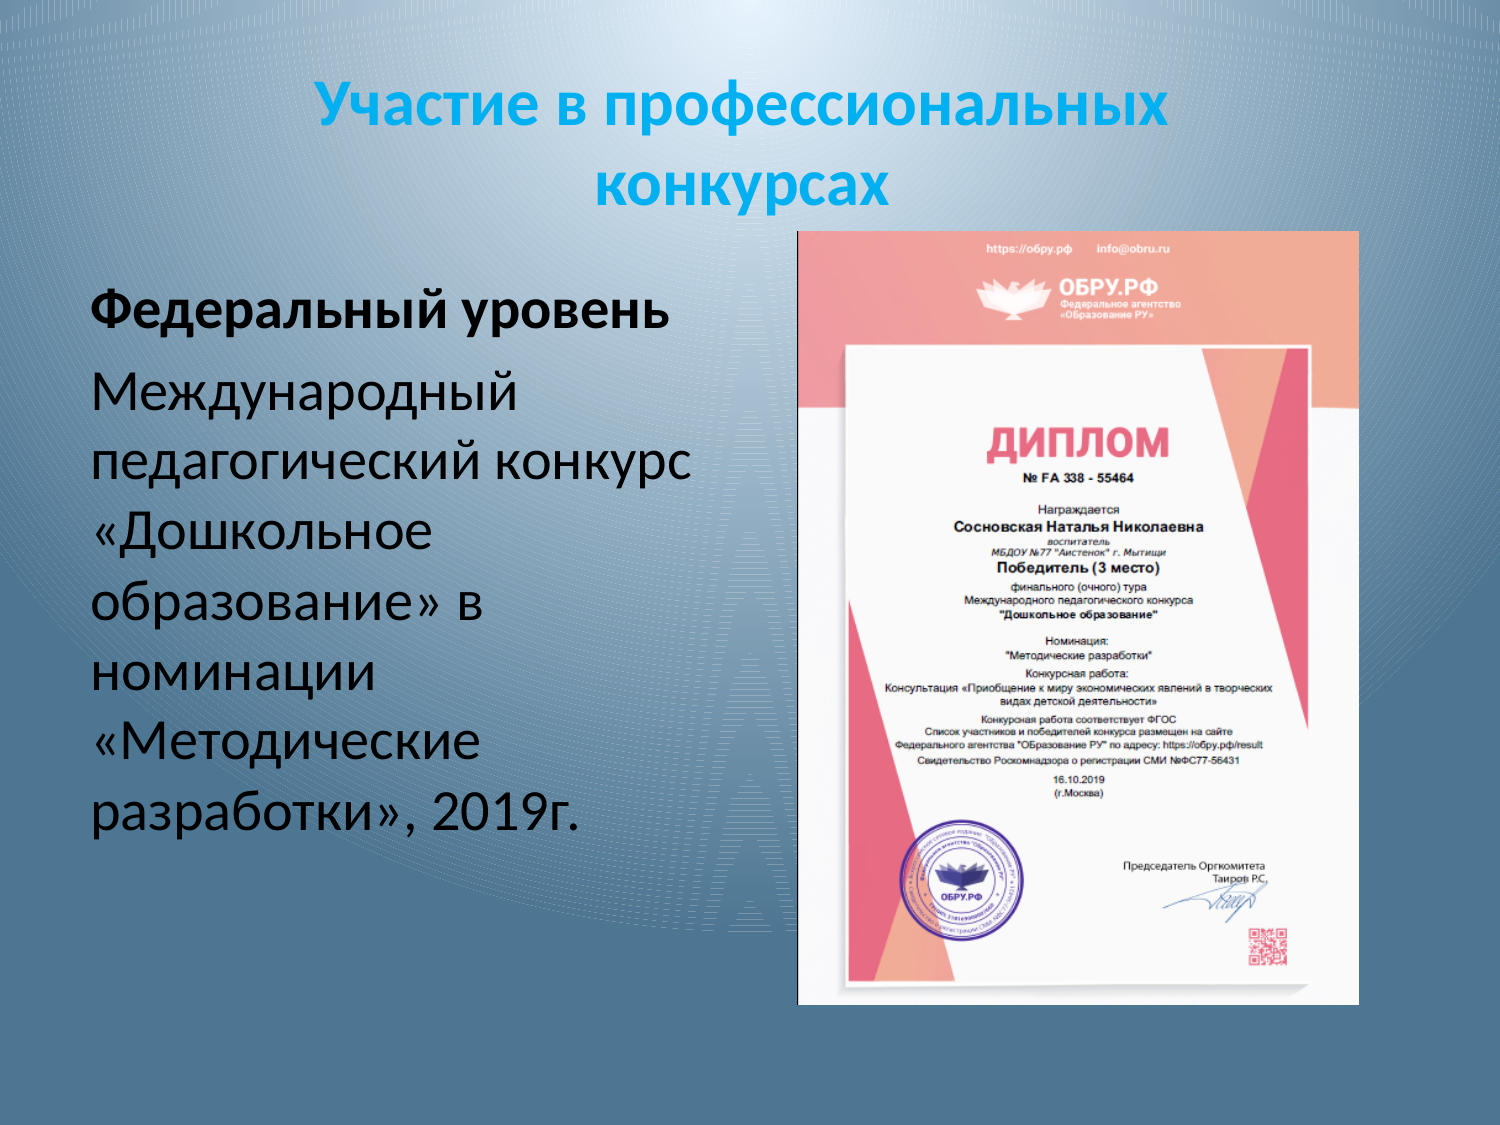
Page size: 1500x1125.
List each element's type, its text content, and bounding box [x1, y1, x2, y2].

title Участие в профессиональных конкурсах [75, 45, 1425, 233]
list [796, 230, 1360, 1006]
list Федеральный уровень Международный педагогический конкурс «Дошкольное образование» в номинации «Методические разработки», 2019г. [75, 262, 738, 1005]
